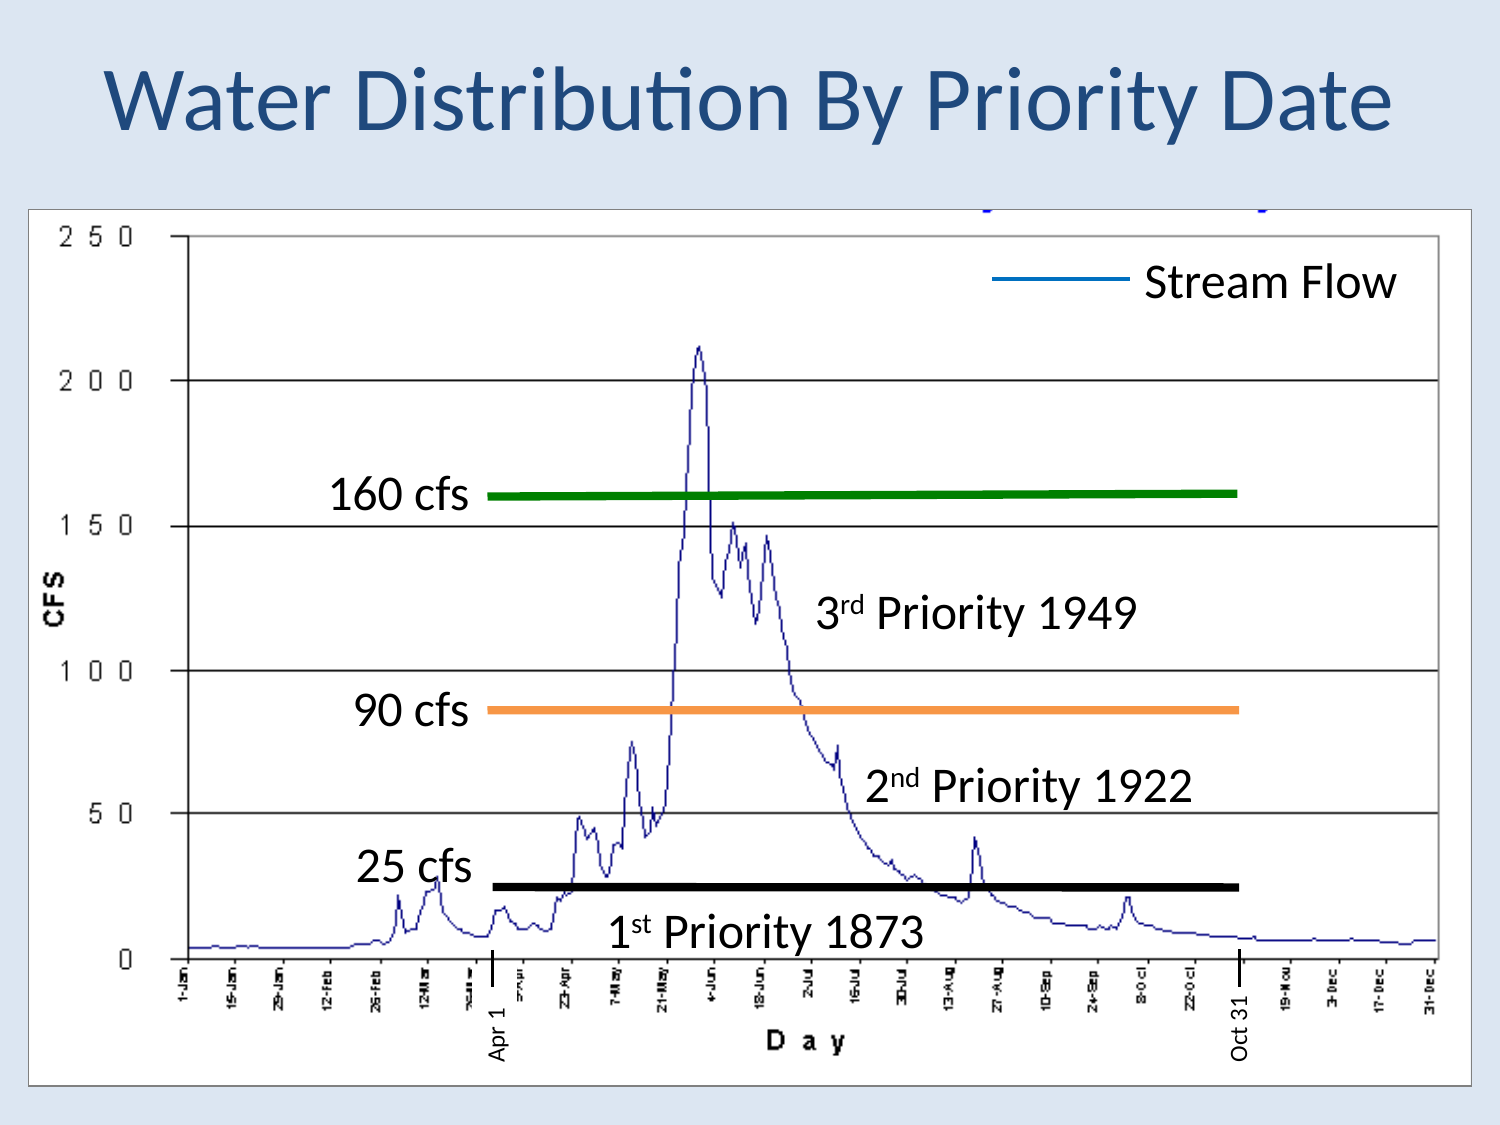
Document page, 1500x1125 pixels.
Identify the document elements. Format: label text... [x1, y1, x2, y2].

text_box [471, 949, 510, 1078]
picture [28, 209, 1471, 1086]
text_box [1214, 949, 1261, 1078]
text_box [487, 493, 1238, 497]
title Water Distribution By Priority Date [75, 0, 1425, 188]
